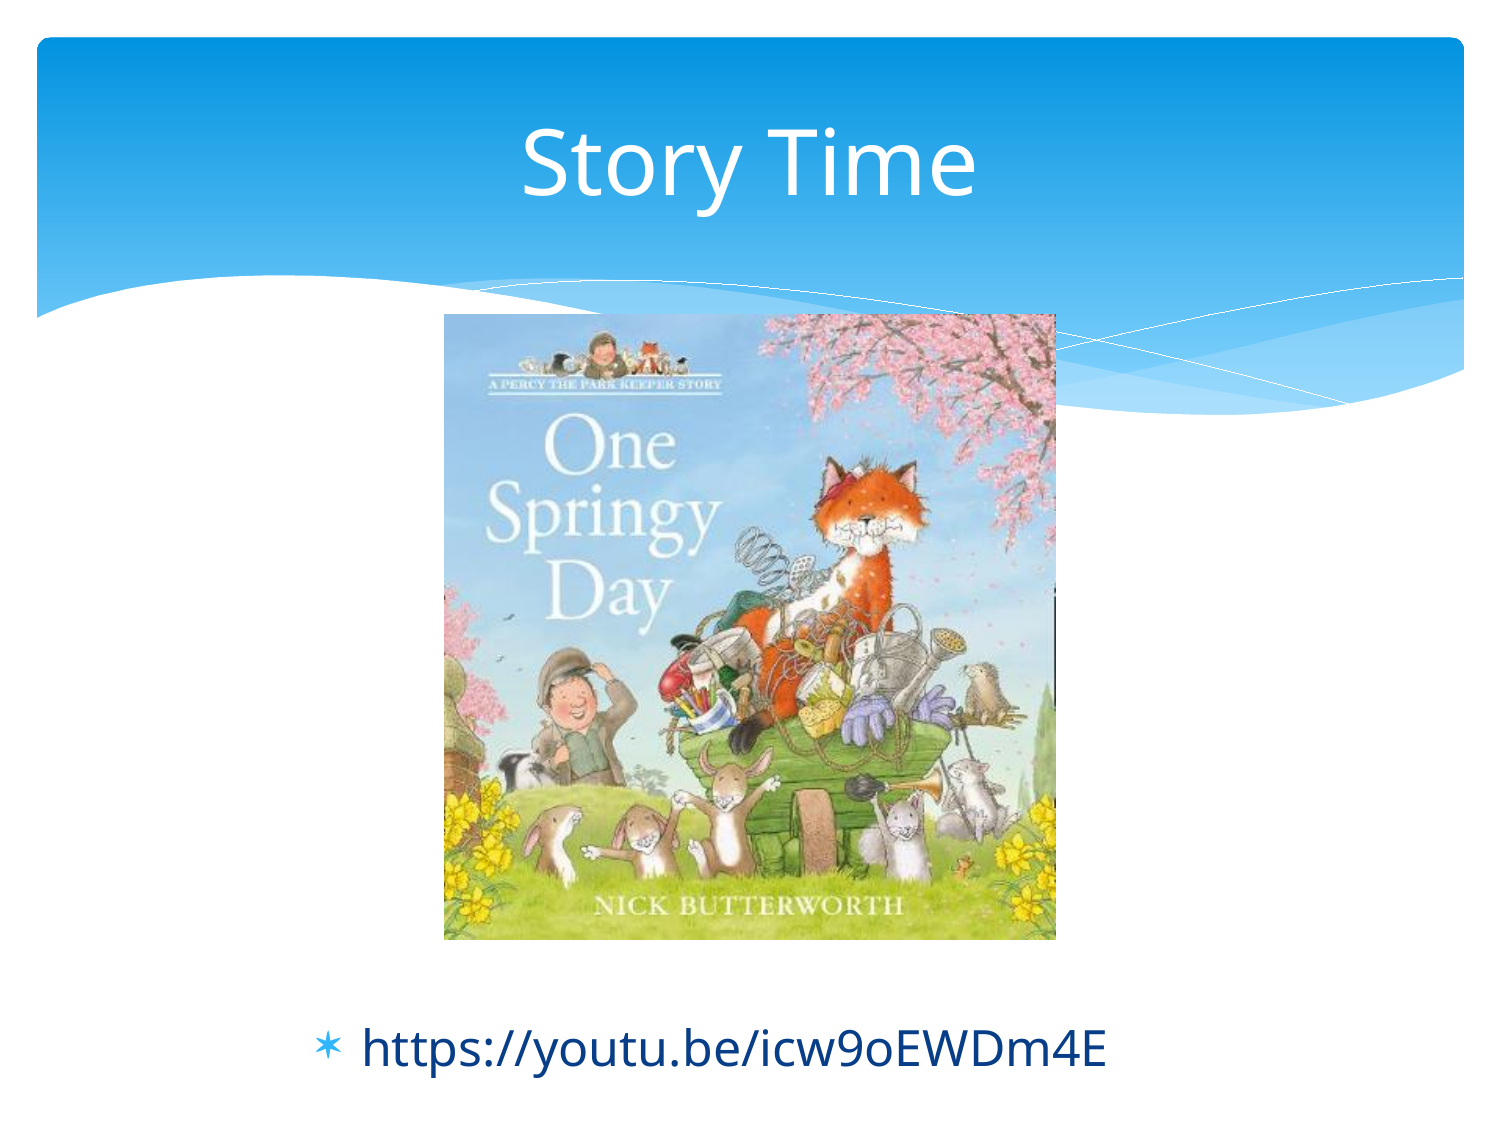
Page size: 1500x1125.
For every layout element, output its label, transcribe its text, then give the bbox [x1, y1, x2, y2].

title Story Time [75, 55, 1425, 261]
picture [444, 314, 1056, 940]
list https://youtu.be/icw9oEWDm4E [301, 939, 1500, 1125]
